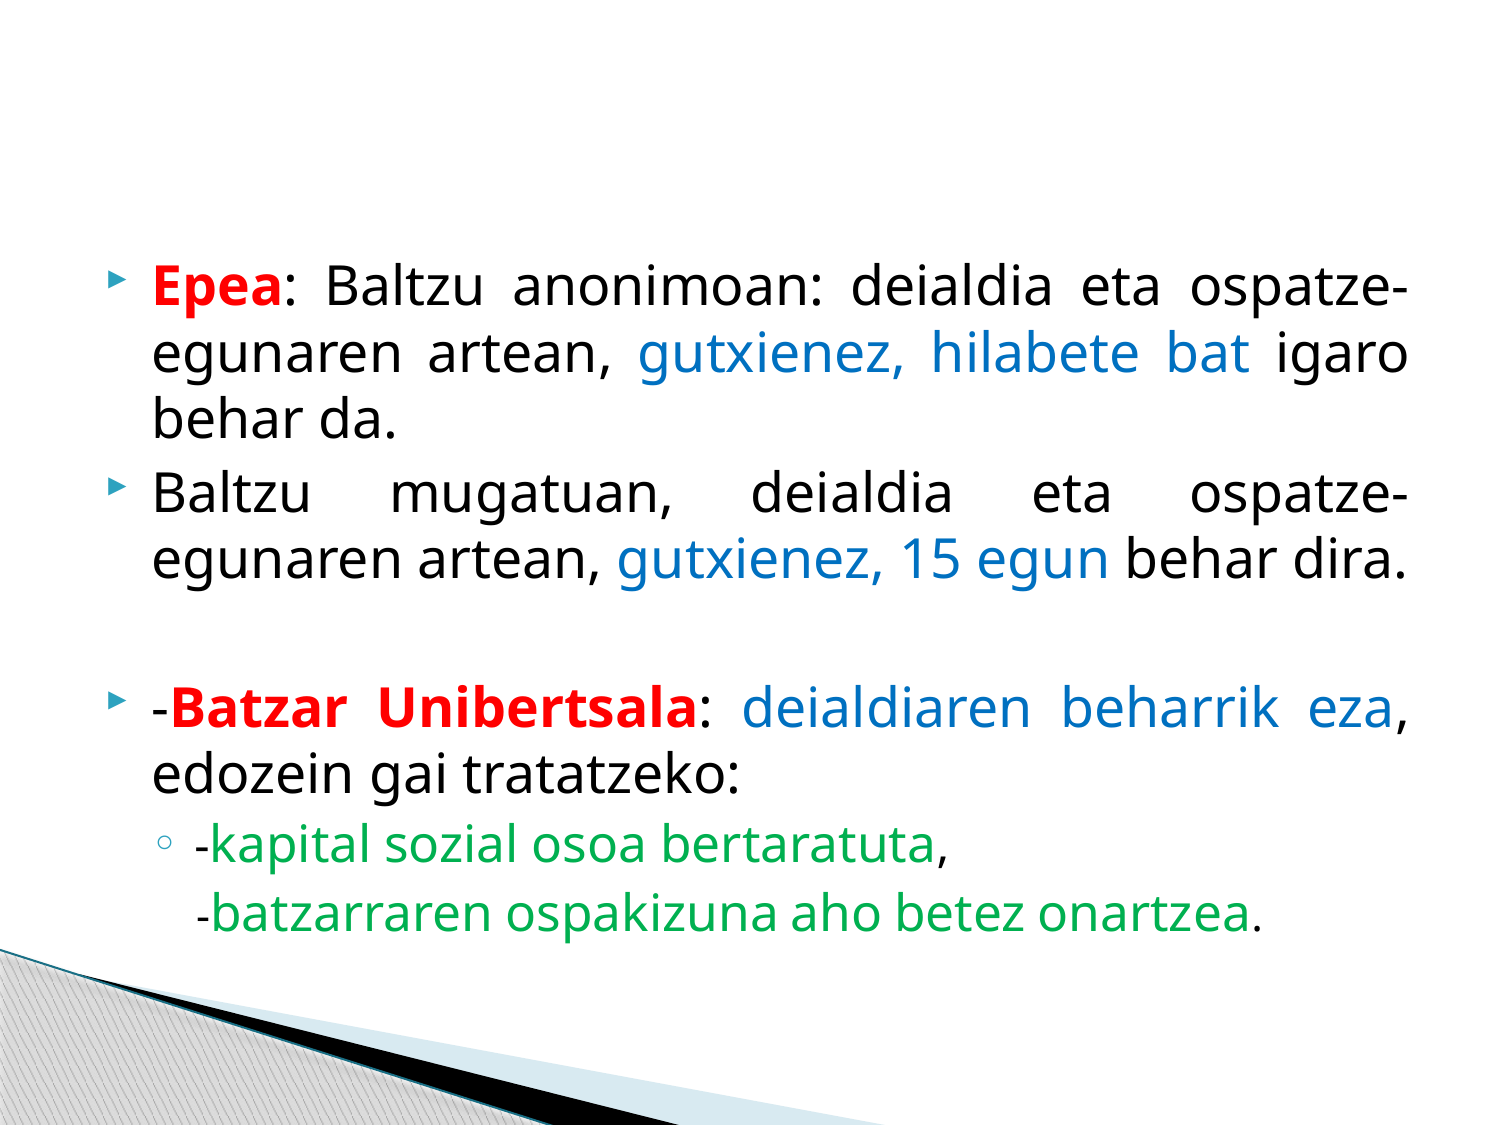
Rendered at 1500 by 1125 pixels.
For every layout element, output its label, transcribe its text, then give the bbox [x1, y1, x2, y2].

list Epea: Baltzu anonimoan: deialdia eta ospatze-egunaren artean, gutxienez, hilabete bat igaro behar da. Baltzu mugatuan, deialdia eta ospatze-egunaren artean, gutxienez, 15 egun behar dira. -Batzar Unibertsala: deialdiaren beharrik eza, edozein gai tratatzeko: -kapital sozial osoa bertaratuta, -batzarraren ospakizuna aho betez onartzea. [75, 243, 1425, 986]
